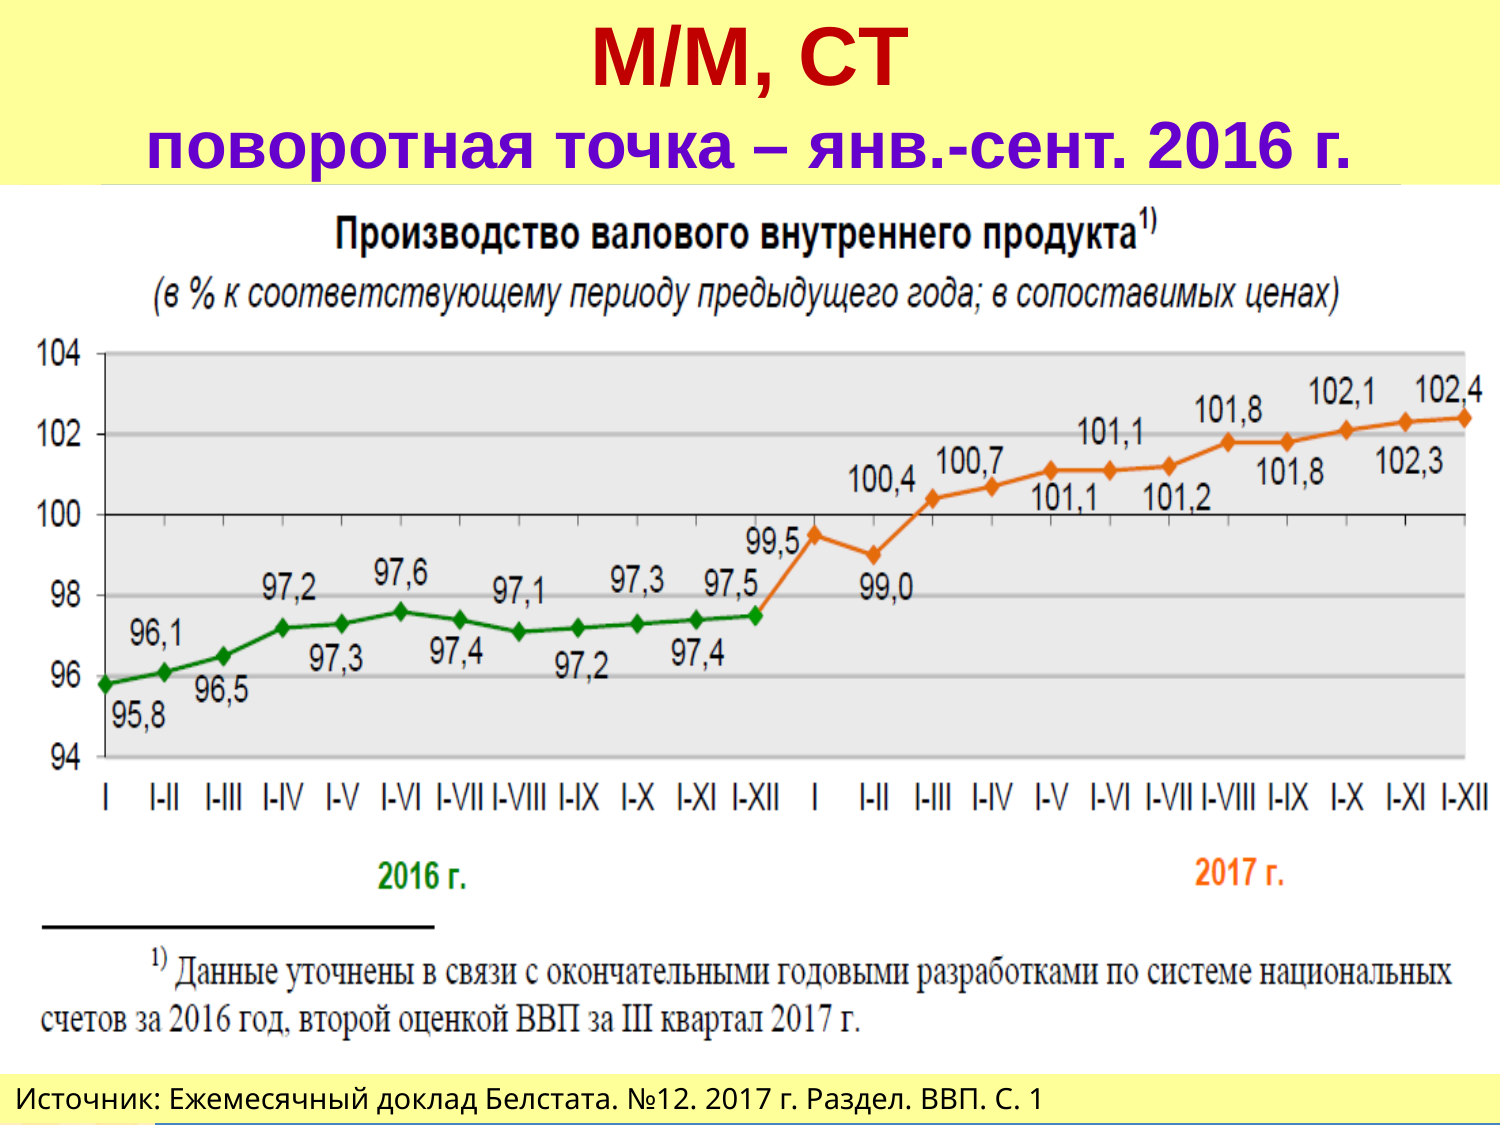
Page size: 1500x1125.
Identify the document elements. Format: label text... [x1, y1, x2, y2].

text_box Источник: Ежемесячный доклад Белстата. №12. 2017 г. Раздел. ВВП. С. 1 [0, 1079, 1500, 1123]
picture [0, 184, 1500, 1074]
title M/M, CT поворотная точка – янв.-сент. 2016 г. [0, 0, 1500, 184]
